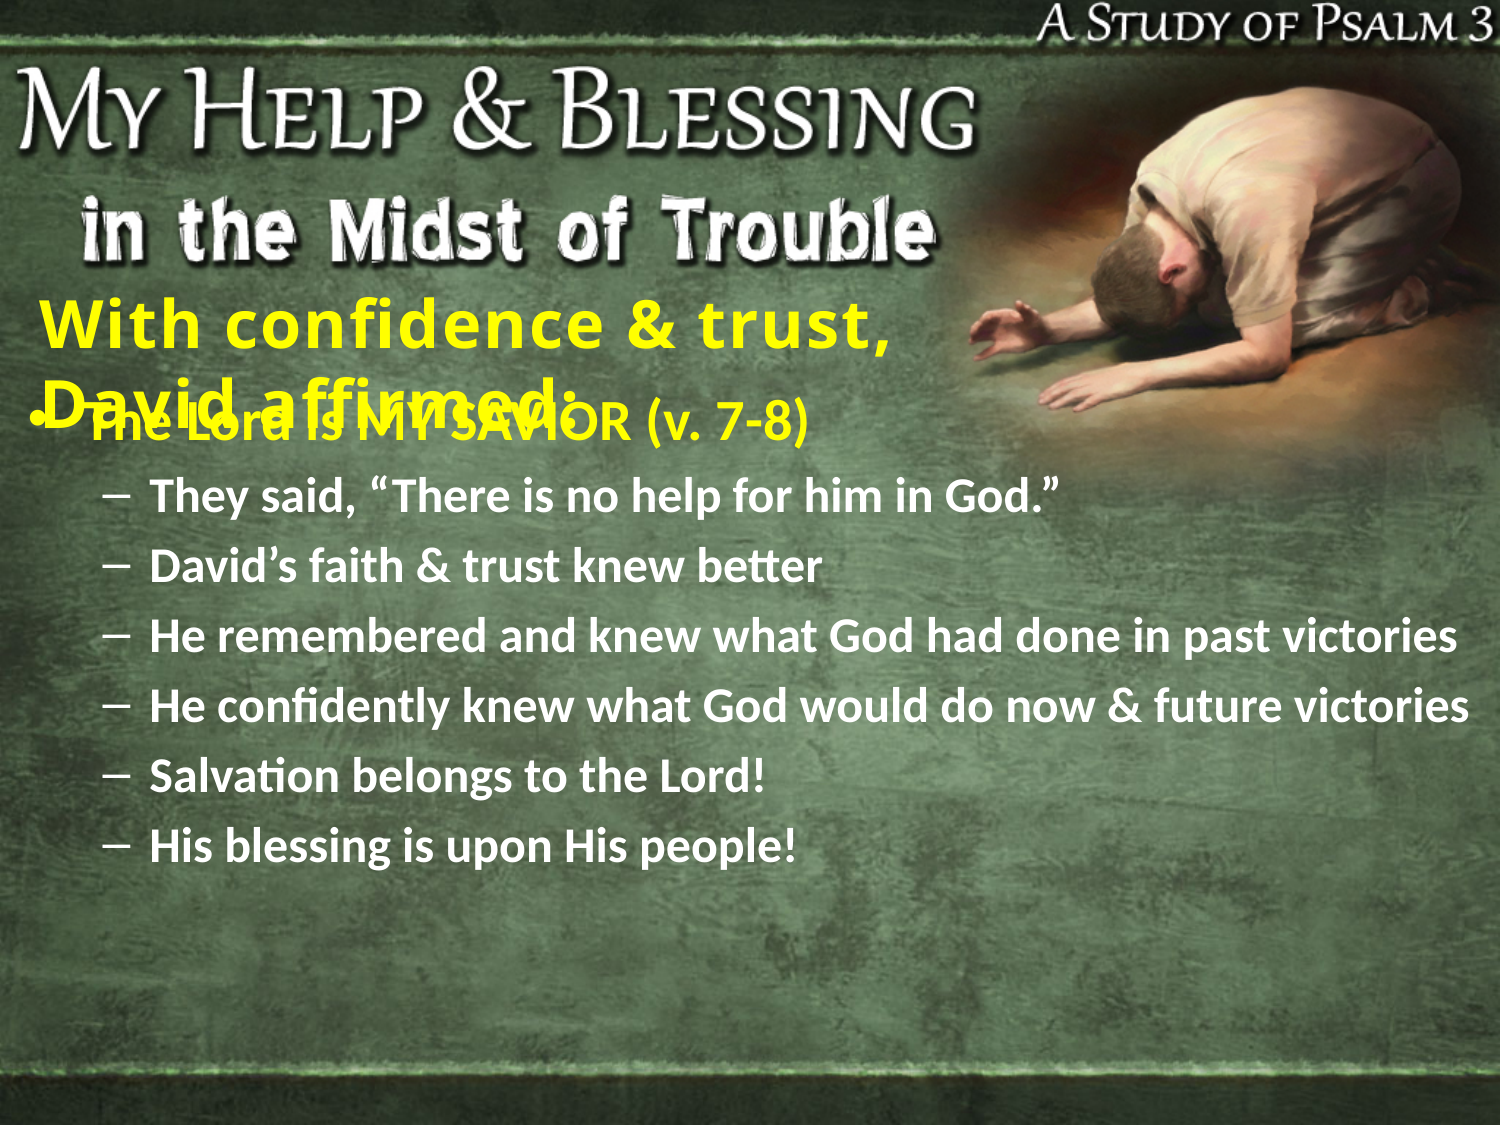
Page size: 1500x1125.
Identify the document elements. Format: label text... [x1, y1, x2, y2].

text_box With confidence & trust, David affirmed: [24, 274, 1013, 450]
list The Lord is MY SAVIOR (v. 7-8) They said, “There is no help for him in God.” David’s faith & trust knew better He remembered and knew what God had done in past victories He confidently knew what God would do now & future victories Salvation belongs to the Lord! His blessing is upon His people! [12, 375, 1500, 1125]
picture [0, 0, 1500, 1125]
